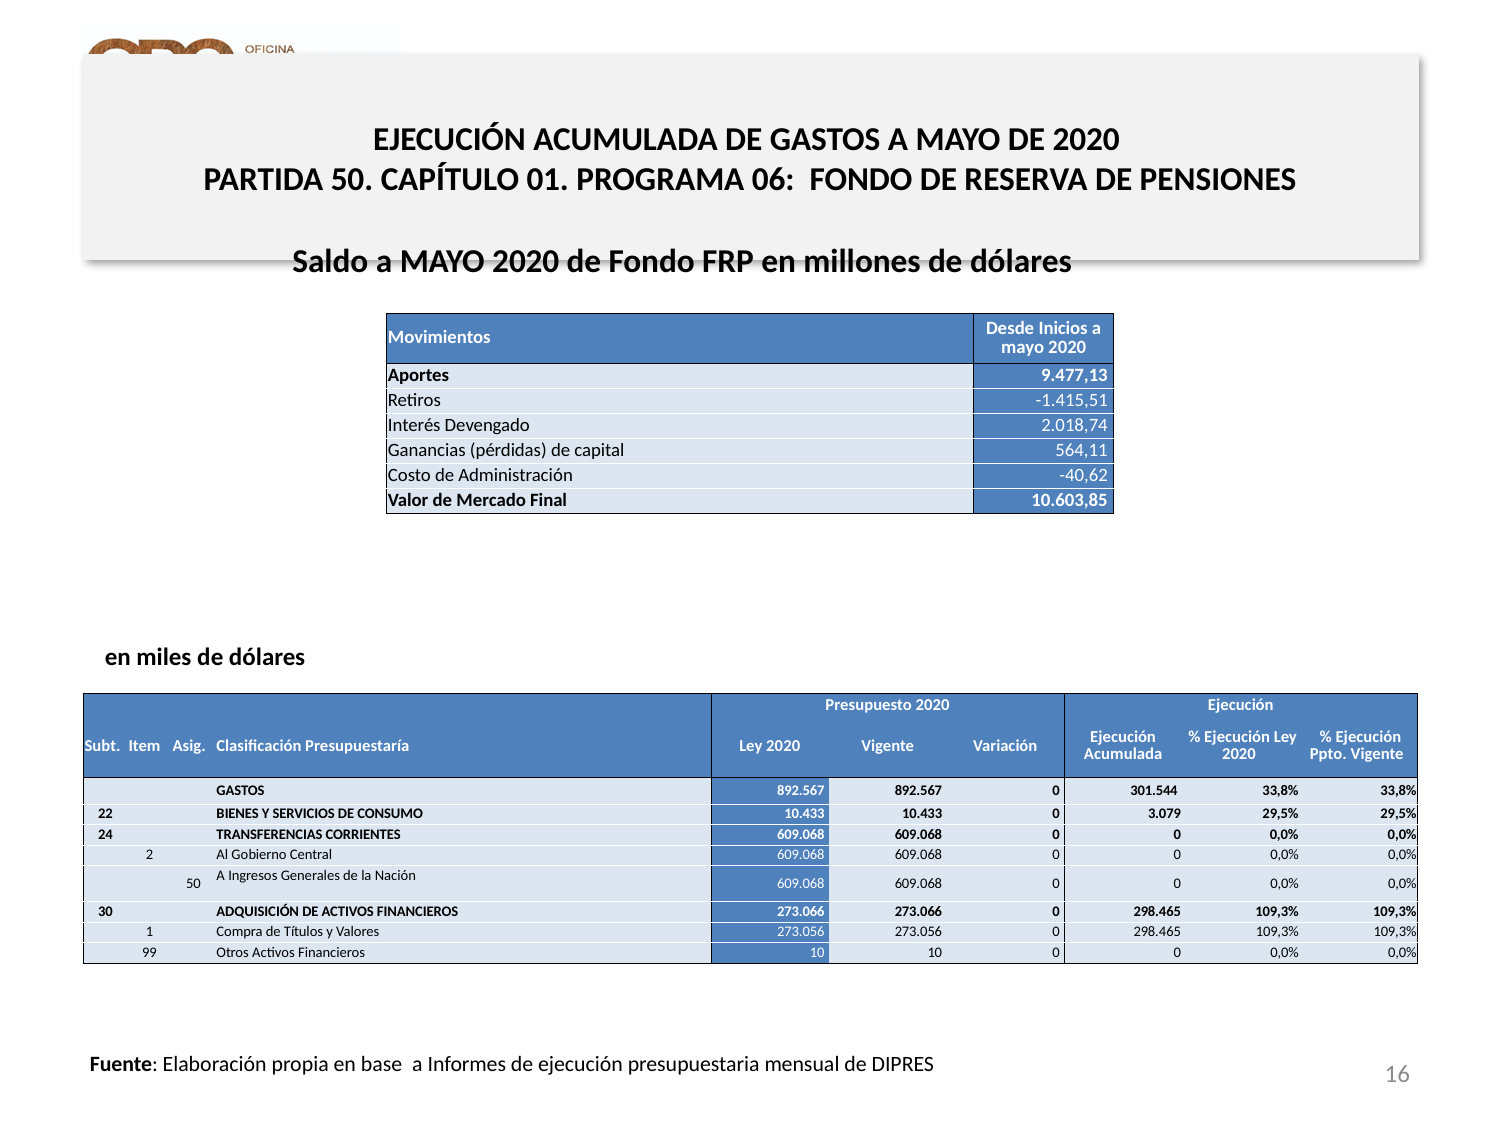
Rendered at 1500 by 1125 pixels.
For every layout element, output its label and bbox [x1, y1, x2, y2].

table_cell [974, 414, 1113, 438]
table_header [387, 314, 973, 363]
table_cell [974, 464, 1113, 488]
text_box [277, 231, 1223, 291]
table_cell [712, 715, 1064, 777]
table_cell [387, 489, 973, 513]
table_cell [84, 778, 711, 804]
table_cell [1065, 897, 1417, 916]
table_cell [974, 389, 1113, 413]
table_header [1065, 694, 1417, 715]
table_cell [974, 364, 1113, 388]
table_cell [84, 846, 711, 865]
table_header [84, 694, 711, 715]
table_cell [84, 715, 711, 777]
table_cell [84, 938, 711, 957]
text_box [90, 633, 1418, 693]
table_cell [712, 846, 1064, 865]
picture [82, 22, 403, 118]
table_cell [712, 778, 1064, 804]
table_cell [712, 897, 1064, 916]
table_cell [1065, 805, 1417, 824]
table_header [712, 694, 1064, 715]
table_cell [1065, 715, 1417, 777]
table_cell [712, 938, 1064, 957]
table_cell [84, 866, 711, 896]
title [83, 55, 1418, 259]
table_cell [387, 389, 973, 413]
table_cell [387, 414, 973, 438]
table_cell [387, 439, 973, 463]
table_cell [974, 439, 1113, 463]
table_header [974, 314, 1113, 363]
table_cell [1065, 846, 1417, 865]
table_cell [84, 805, 711, 824]
table_cell [84, 825, 711, 845]
table_cell [1065, 778, 1417, 804]
slide_number [1074, 1042, 1425, 1103]
table_cell [387, 364, 973, 388]
table_cell [1065, 825, 1417, 845]
table_cell [712, 825, 1064, 845]
table_cell [1065, 866, 1417, 896]
table_cell [712, 917, 1064, 937]
table_cell [84, 897, 711, 916]
table_cell [387, 464, 973, 488]
table_cell [84, 917, 711, 937]
table_cell [712, 805, 1064, 824]
table_cell [1065, 938, 1417, 957]
table_cell [1065, 917, 1417, 937]
table_cell [974, 489, 1113, 513]
table_cell [712, 866, 1064, 896]
